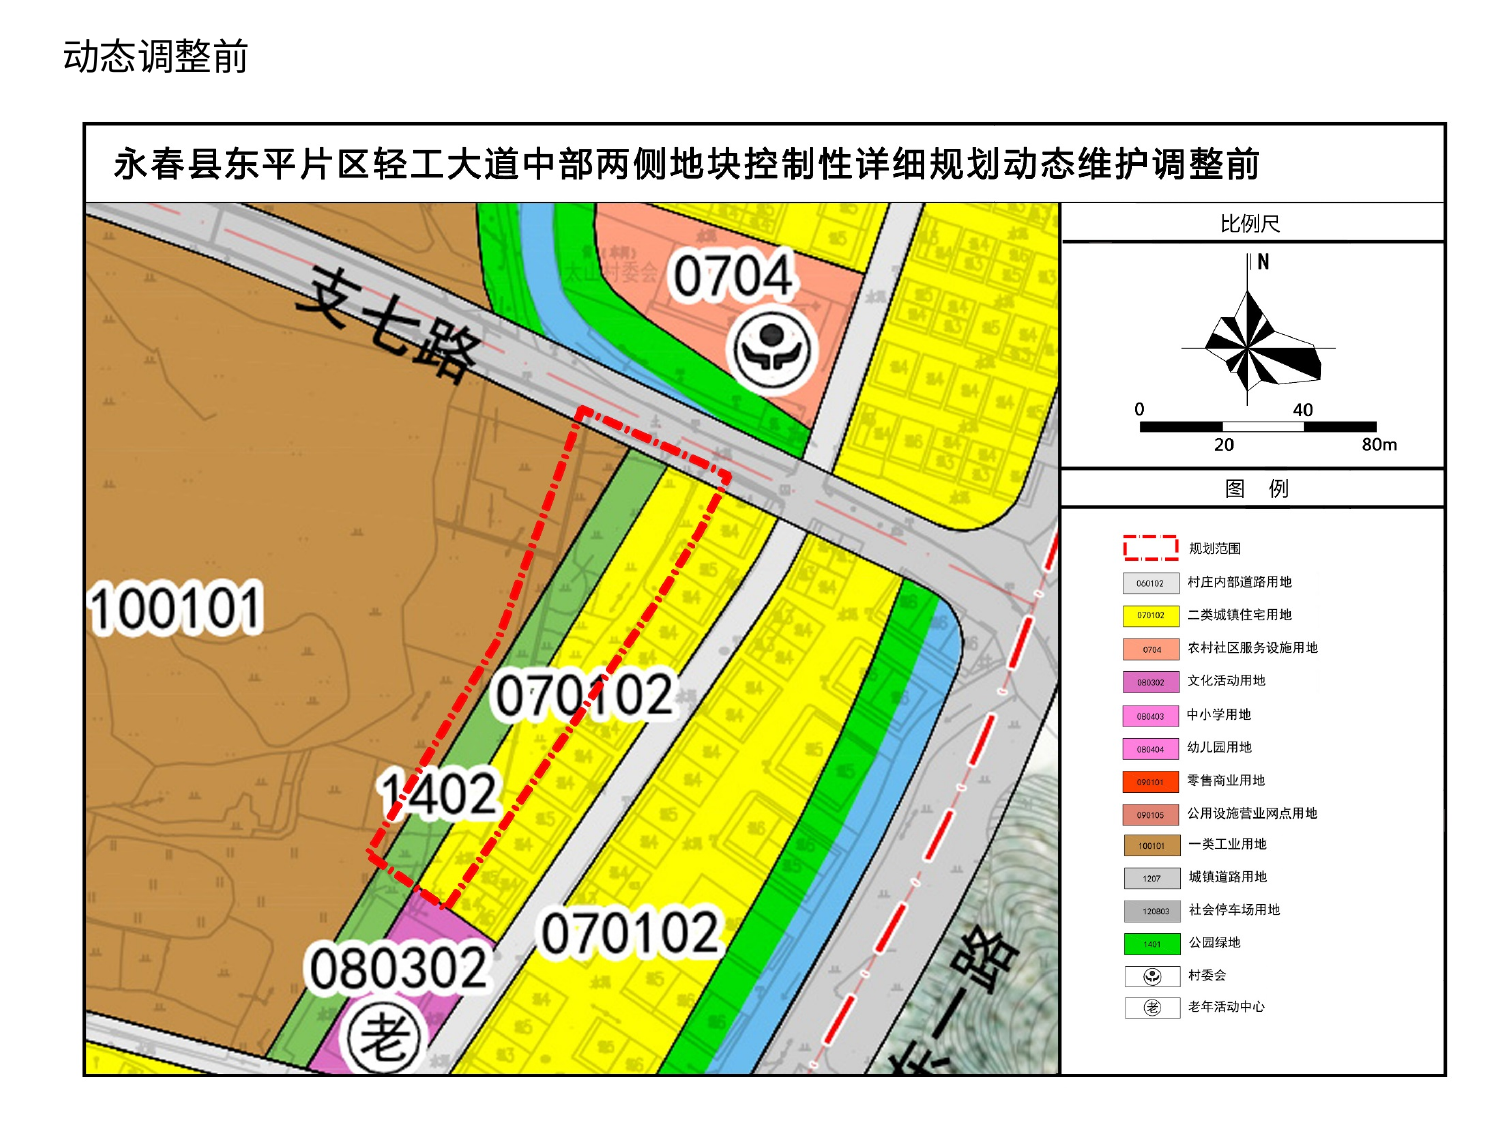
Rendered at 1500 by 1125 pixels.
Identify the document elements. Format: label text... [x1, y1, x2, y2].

picture [65, 104, 1465, 1094]
text_box 动态调整前 [47, 25, 265, 86]
